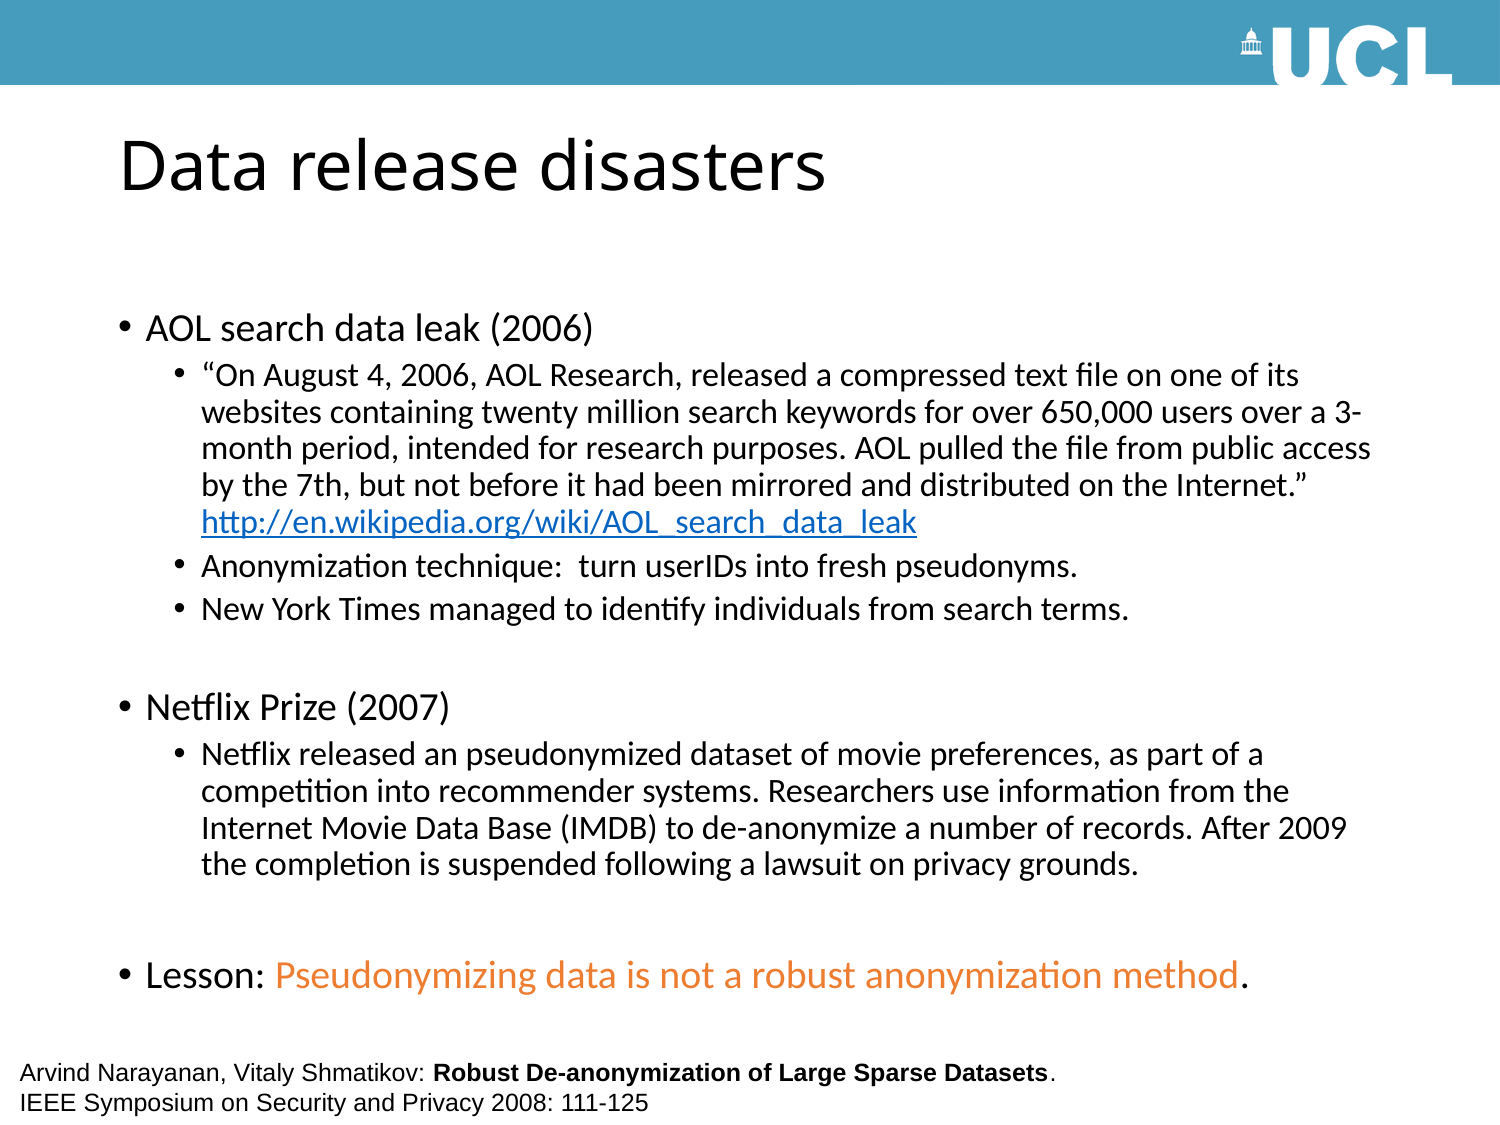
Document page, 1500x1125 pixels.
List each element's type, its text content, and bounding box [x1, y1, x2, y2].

picture [0, 0, 1500, 85]
list AOL search data leak (2006) “On August 4, 2006, AOL Research, released a compressed text file on one of its websites containing twenty million search keywords for over 650,000 users over a 3-month period, intended for research purposes. AOL pulled the file from public access by the 7th, but not before it had been mirrored and distributed on the Internet.” http://en.wikipedia.org/wiki/AOL_search_data_leak Anonymization technique: turn userIDs into fresh pseudonyms. New York Times managed to identify individuals from search terms. Netflix Prize (2007) Netflix released an pseudonymized dataset of movie preferences, as part of a competition into recommender systems. Researchers use information from the Internet Movie Data Base (IMDB) to de-anonymize a number of records. After 2009 the completion is suspended following a lawsuit on privacy grounds. Lesson: Pseudonymizing data is not a robust anonymization method. [103, 299, 1397, 1014]
text_box Arvind Narayanan, Vitaly Shmatikov: Robust De-anonymization of Large Sparse Datasets. IEEE Symposium on Security and Privacy 2008: 111-125 [4, 1049, 1470, 1124]
title Data release disasters [103, 59, 1397, 278]
